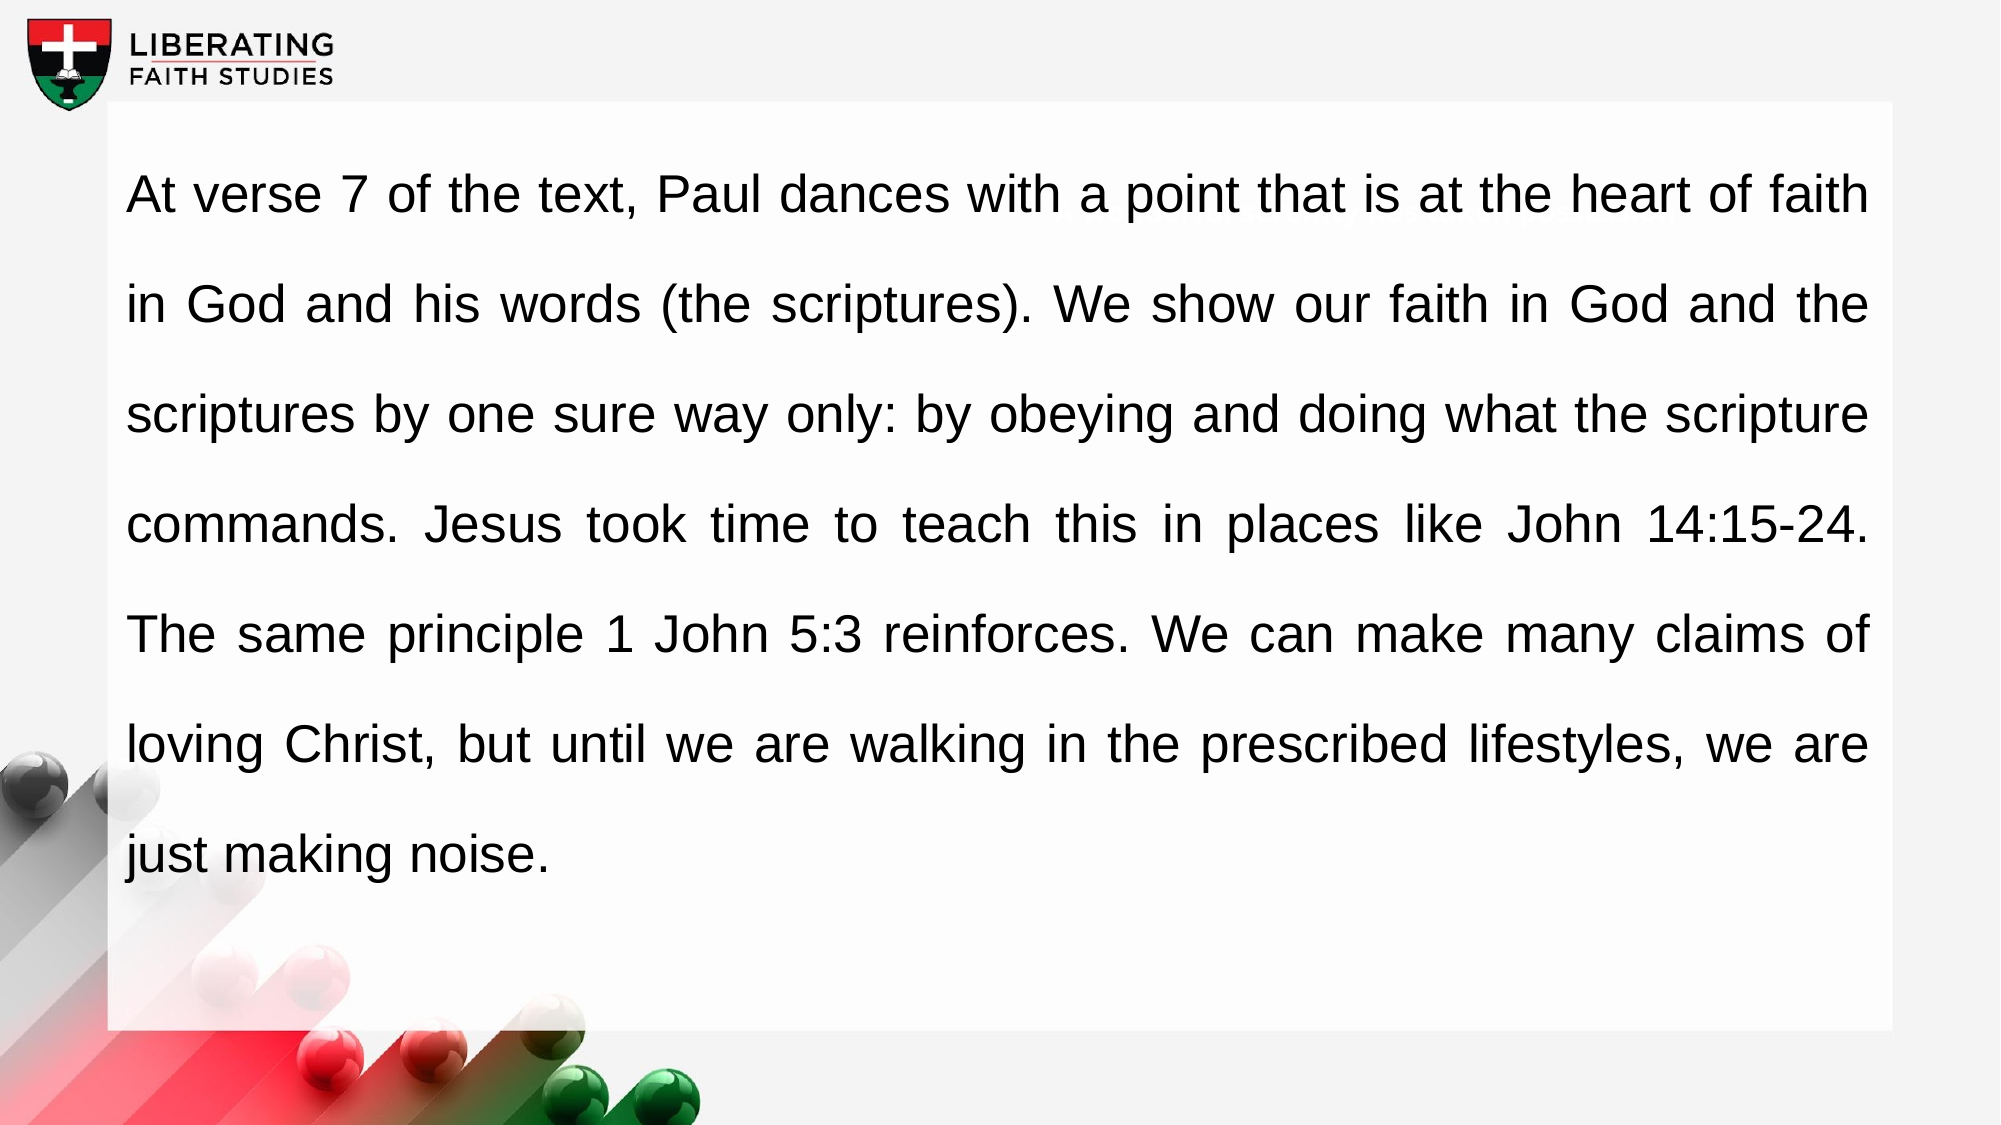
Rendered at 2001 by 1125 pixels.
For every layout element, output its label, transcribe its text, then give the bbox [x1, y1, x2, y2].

text_box At verse 7 of the text, Paul dances with a point that is at the heart of faith in God and his words (the scriptures). We show our faith in God and the scriptures by one sure way only: by obeying and doing what the scripture commands. Jesus took time to teach this in places like John 14:15-24. The same principle 1 John 5:3 reinforces. We can make many claims of loving Christ, but until we are walking in the prescribed lifestyles, we are just making noise. [111, 140, 1887, 926]
picture [0, 0, 2000, 1125]
